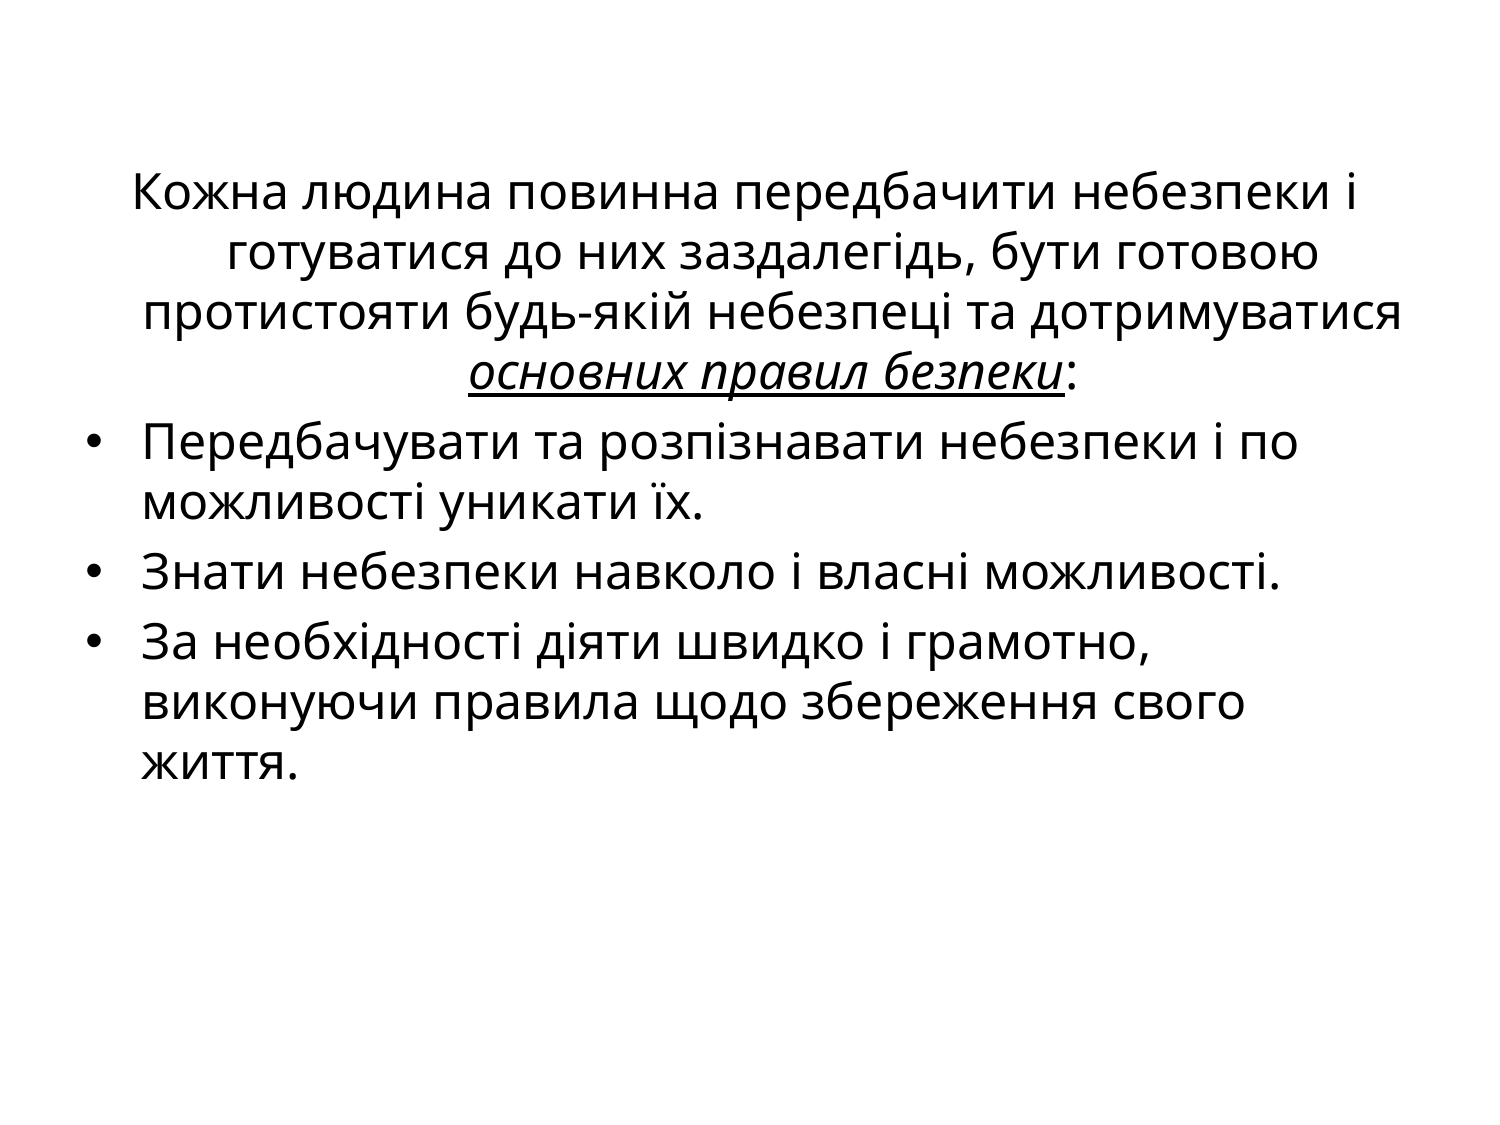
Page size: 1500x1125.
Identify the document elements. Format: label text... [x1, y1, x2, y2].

list Кожна людина повинна передбачити небезпеки і готуватися до них заздалегідь, бути готовою протистояти будь-якій небезпеці та дотримуватися основних правил безпеки: Передбачувати та розпізнавати небезпеки і по можливості уникати їх. Знати небезпеки навколо і власні можливості. За необхідності діяти швидко і грамотно, виконуючи правила щодо збереження свого життя. [70, 152, 1421, 895]
